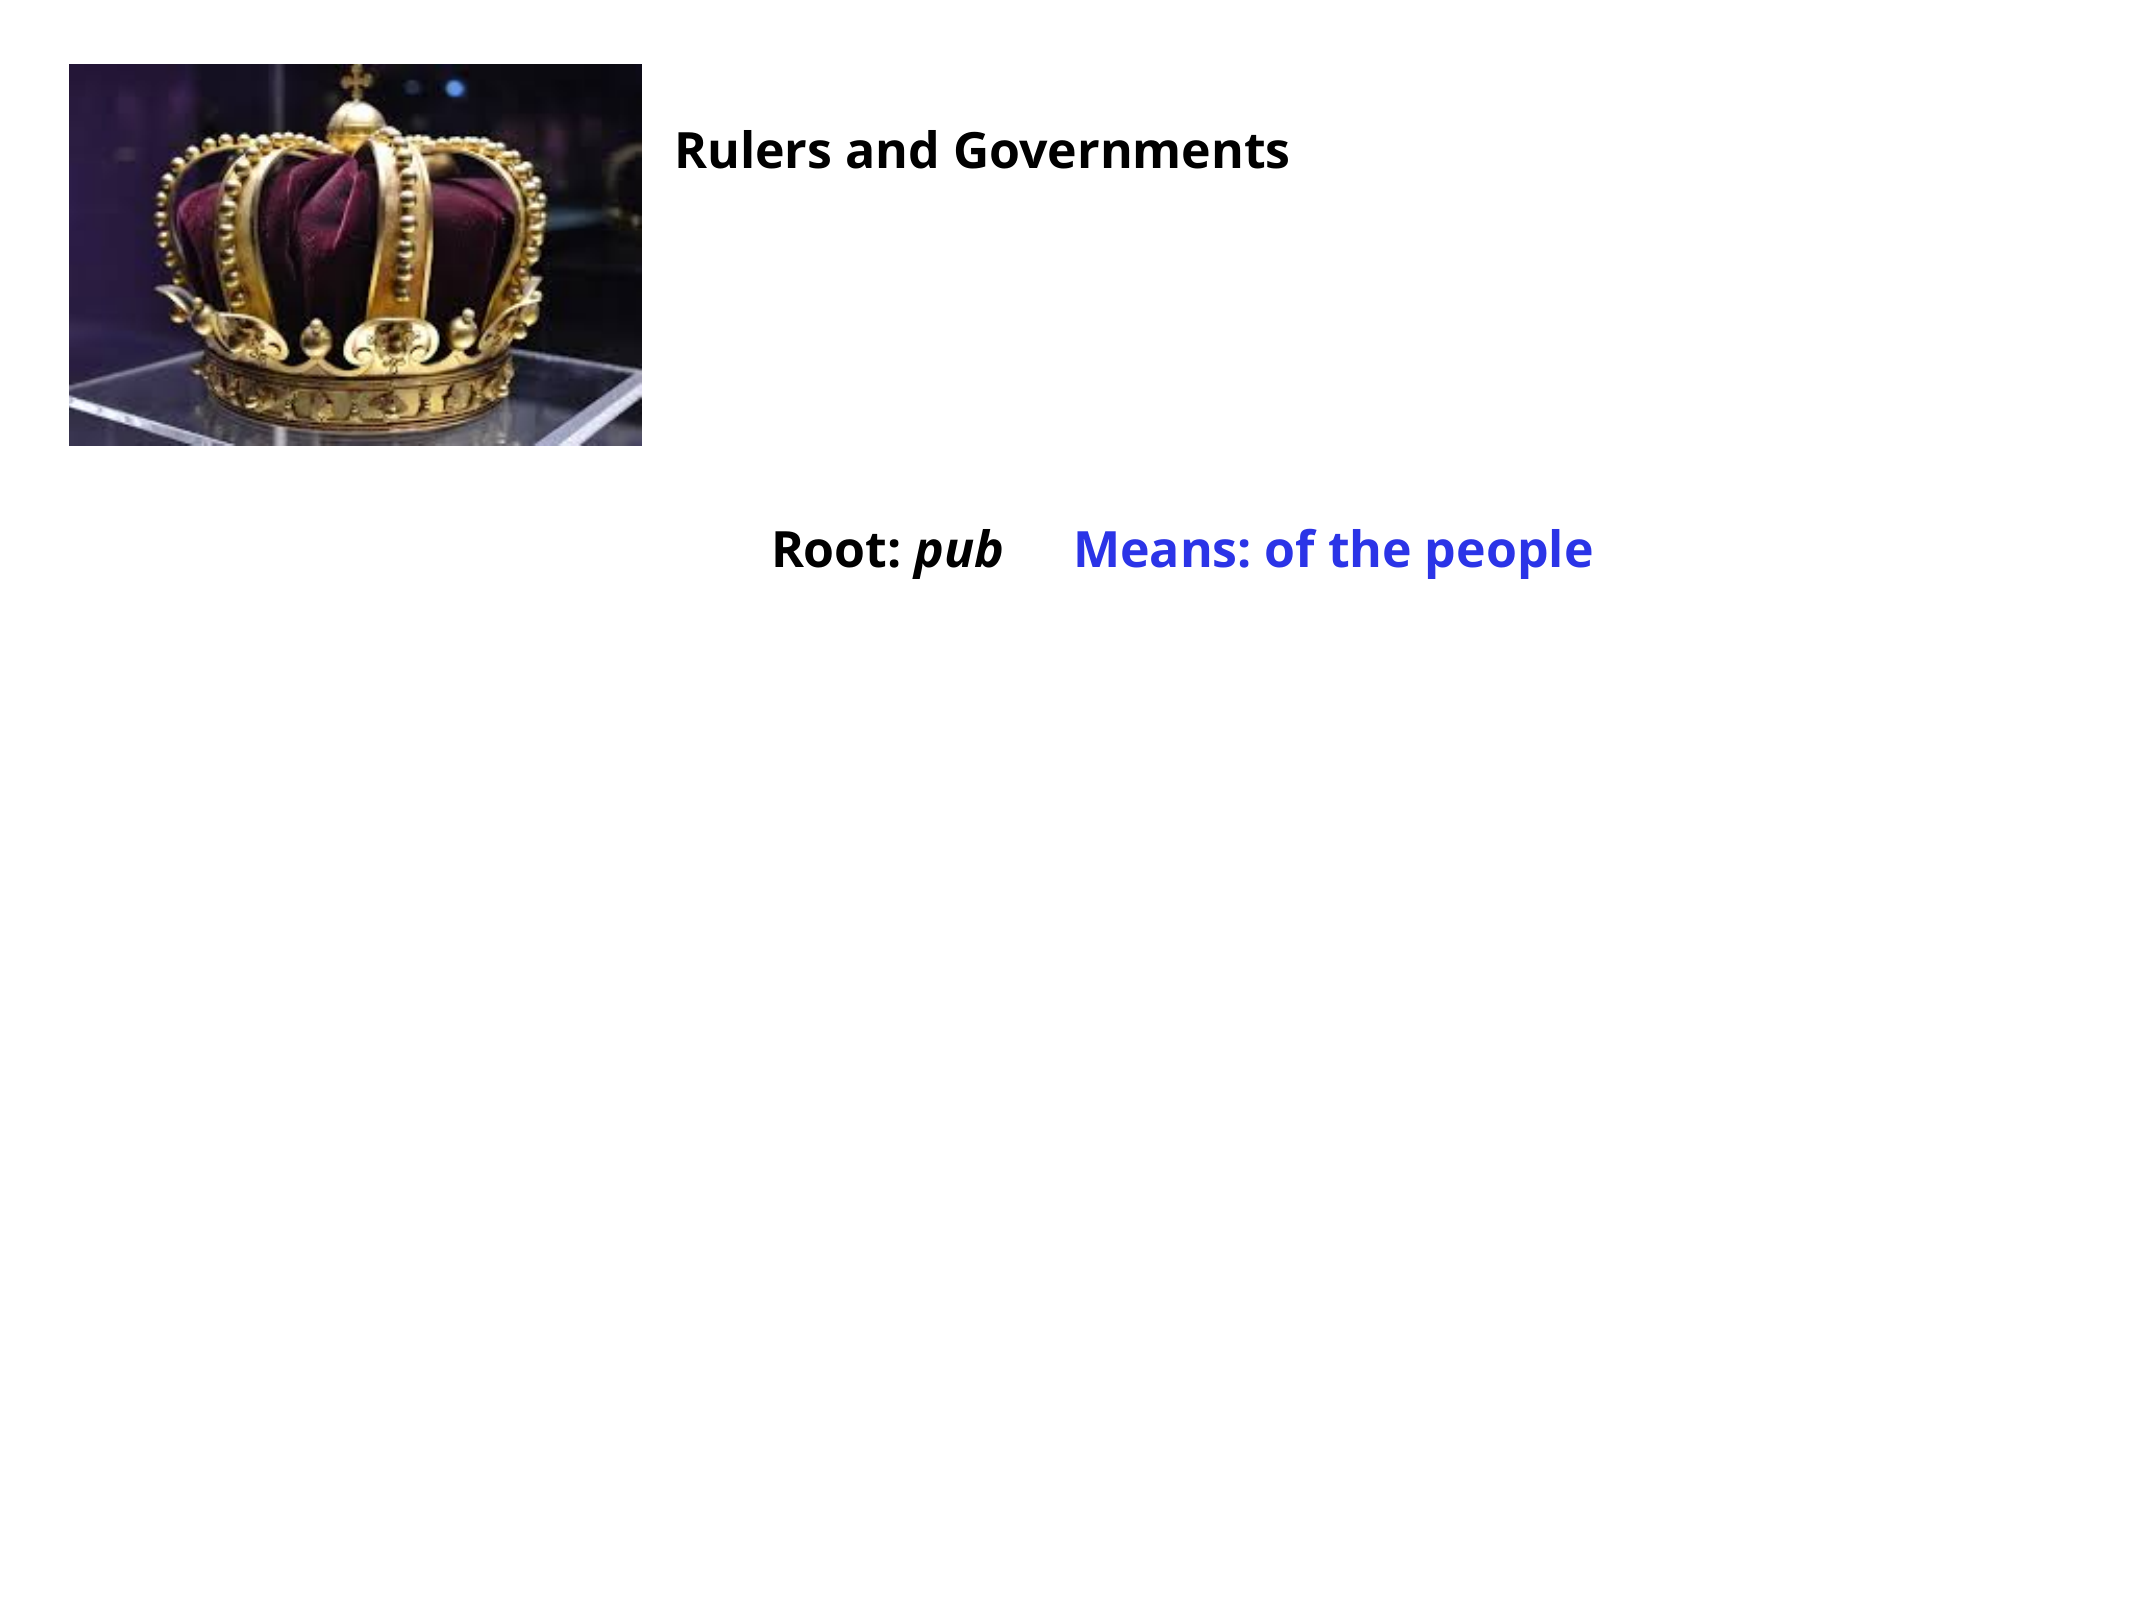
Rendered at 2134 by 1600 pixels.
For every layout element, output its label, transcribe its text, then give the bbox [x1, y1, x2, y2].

text_box Root: pub [762, 508, 1014, 586]
text_box Means: of the people [1064, 508, 1603, 586]
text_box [68, 63, 1288, 446]
